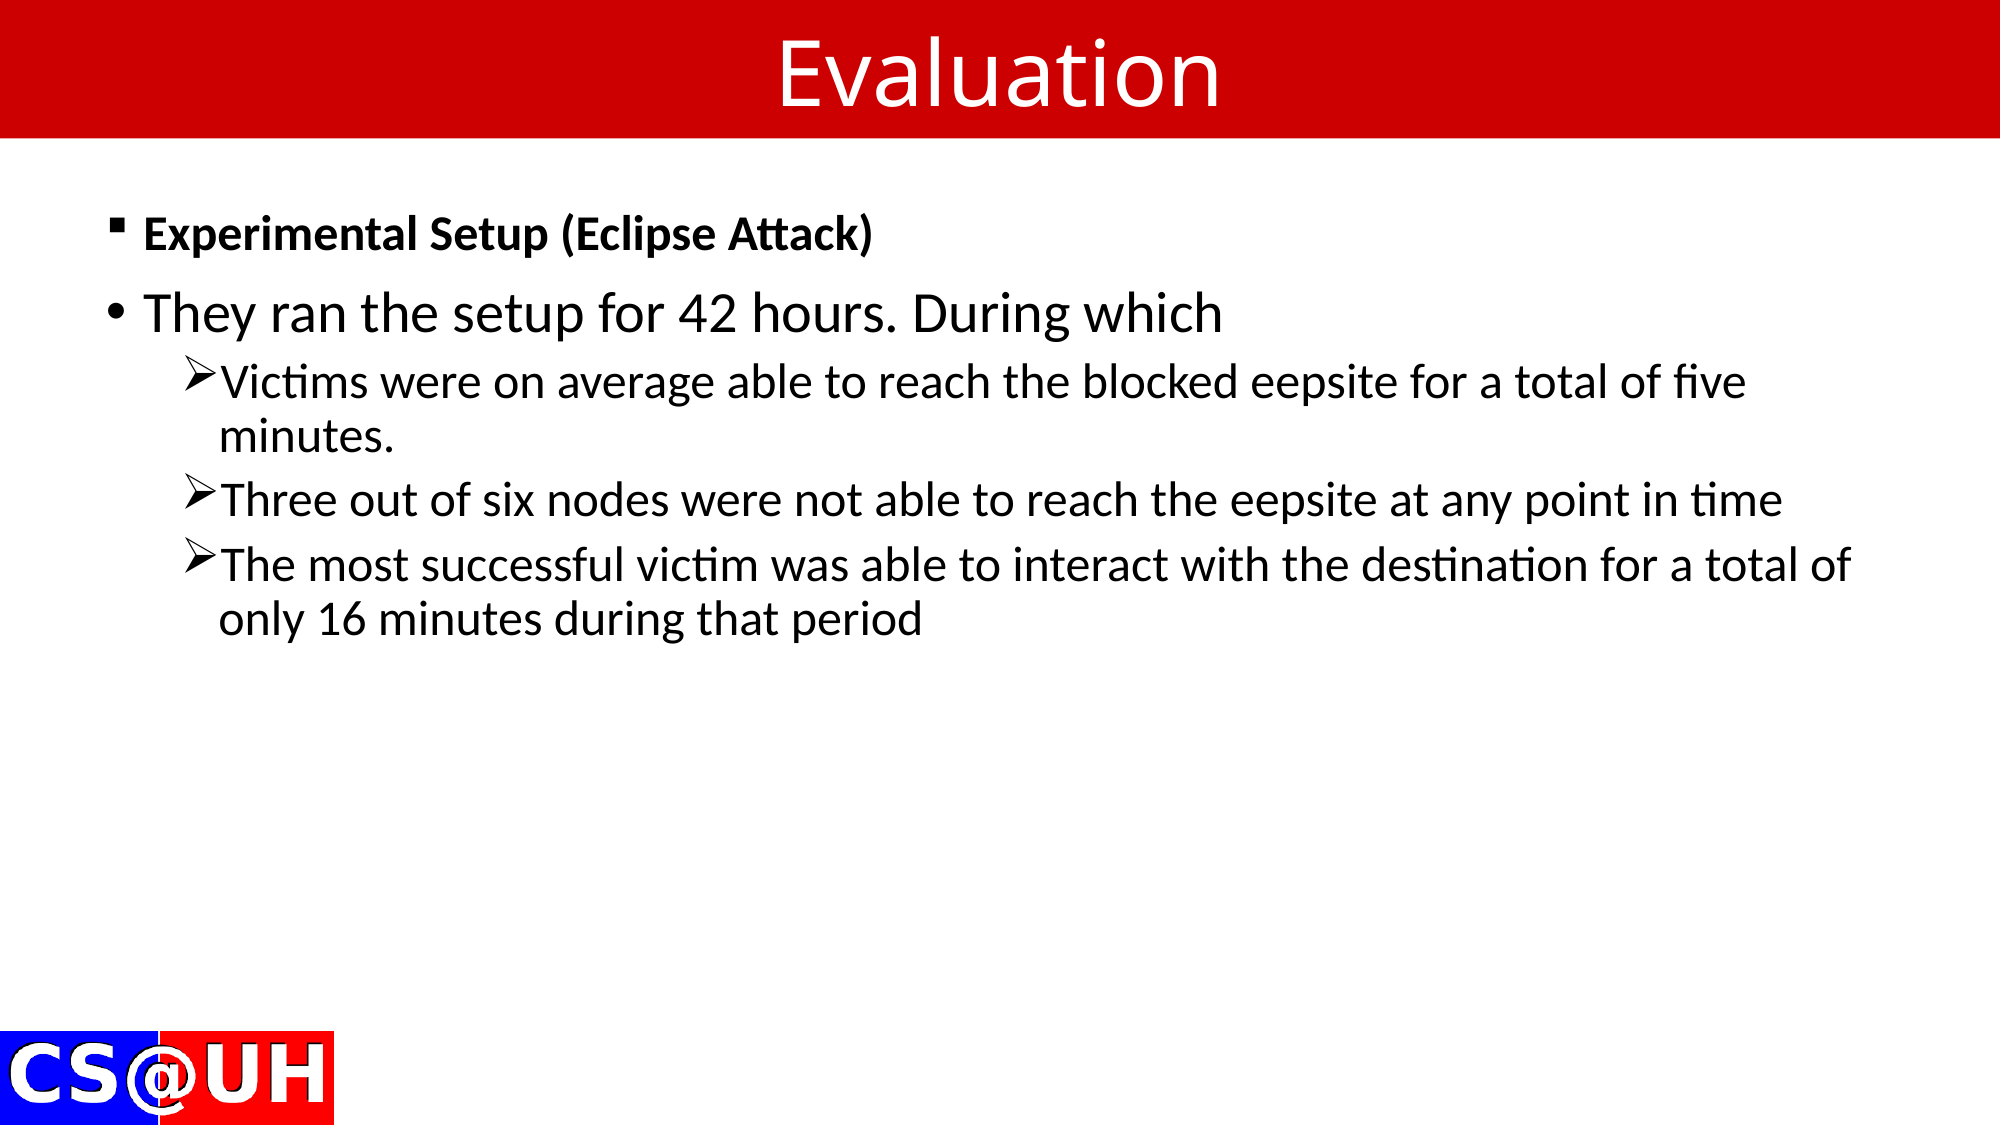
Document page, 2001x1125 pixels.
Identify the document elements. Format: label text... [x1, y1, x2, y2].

picture [0, 1031, 334, 1125]
text_box Evaluation [0, 0, 2000, 139]
text_box Experimental Setup (Eclipse Attack) They ran the setup for 42 hours. During which Victims were on average able to reach the blocked eepsite for a total of ﬁve minutes. Three out of six nodes were not able to reach the eepsite at any point in time The most successful victim was able to interact with the destination for a total of only 16 minutes during that period [90, 199, 1929, 1032]
